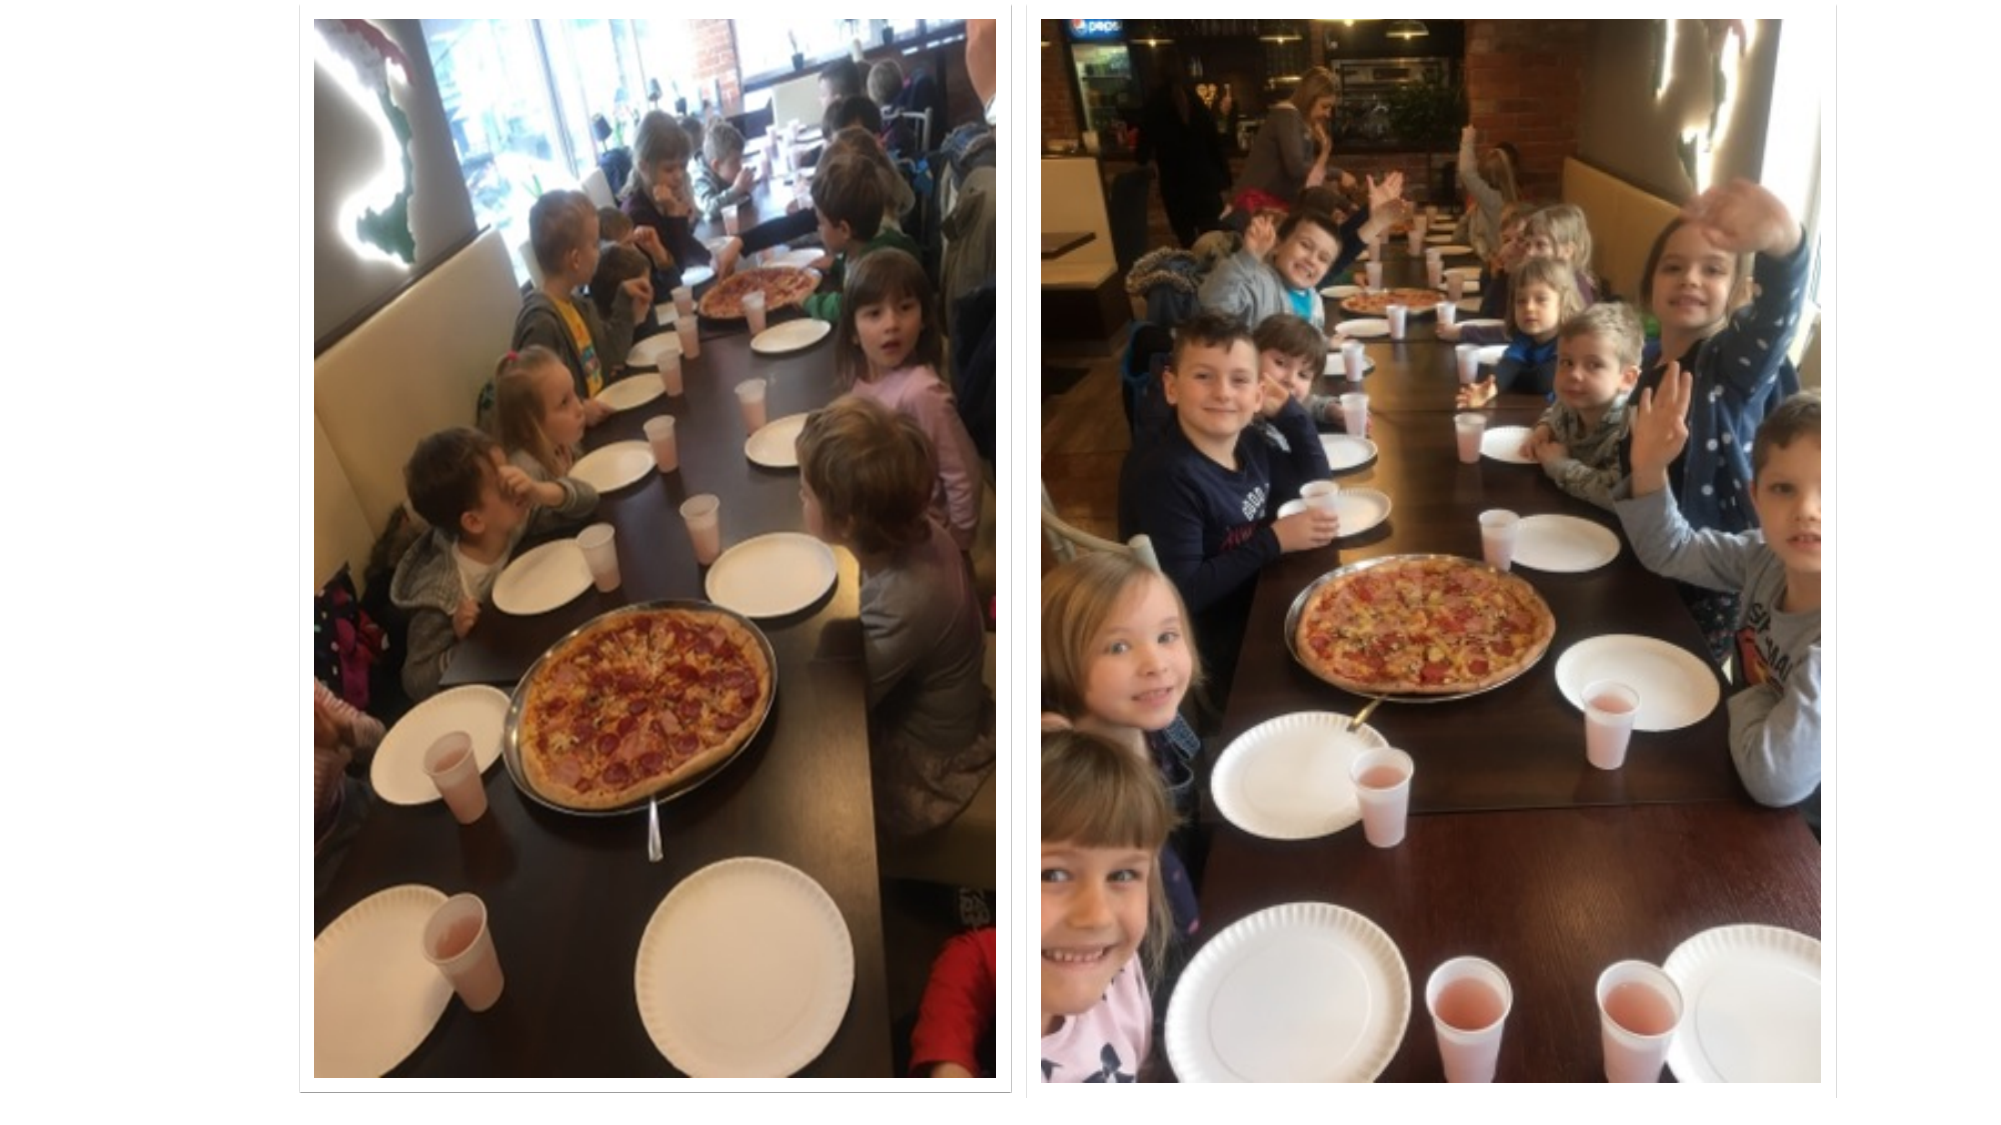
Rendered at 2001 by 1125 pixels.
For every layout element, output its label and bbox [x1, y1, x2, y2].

picture [1040, 18, 1822, 1083]
picture [314, 18, 997, 1078]
